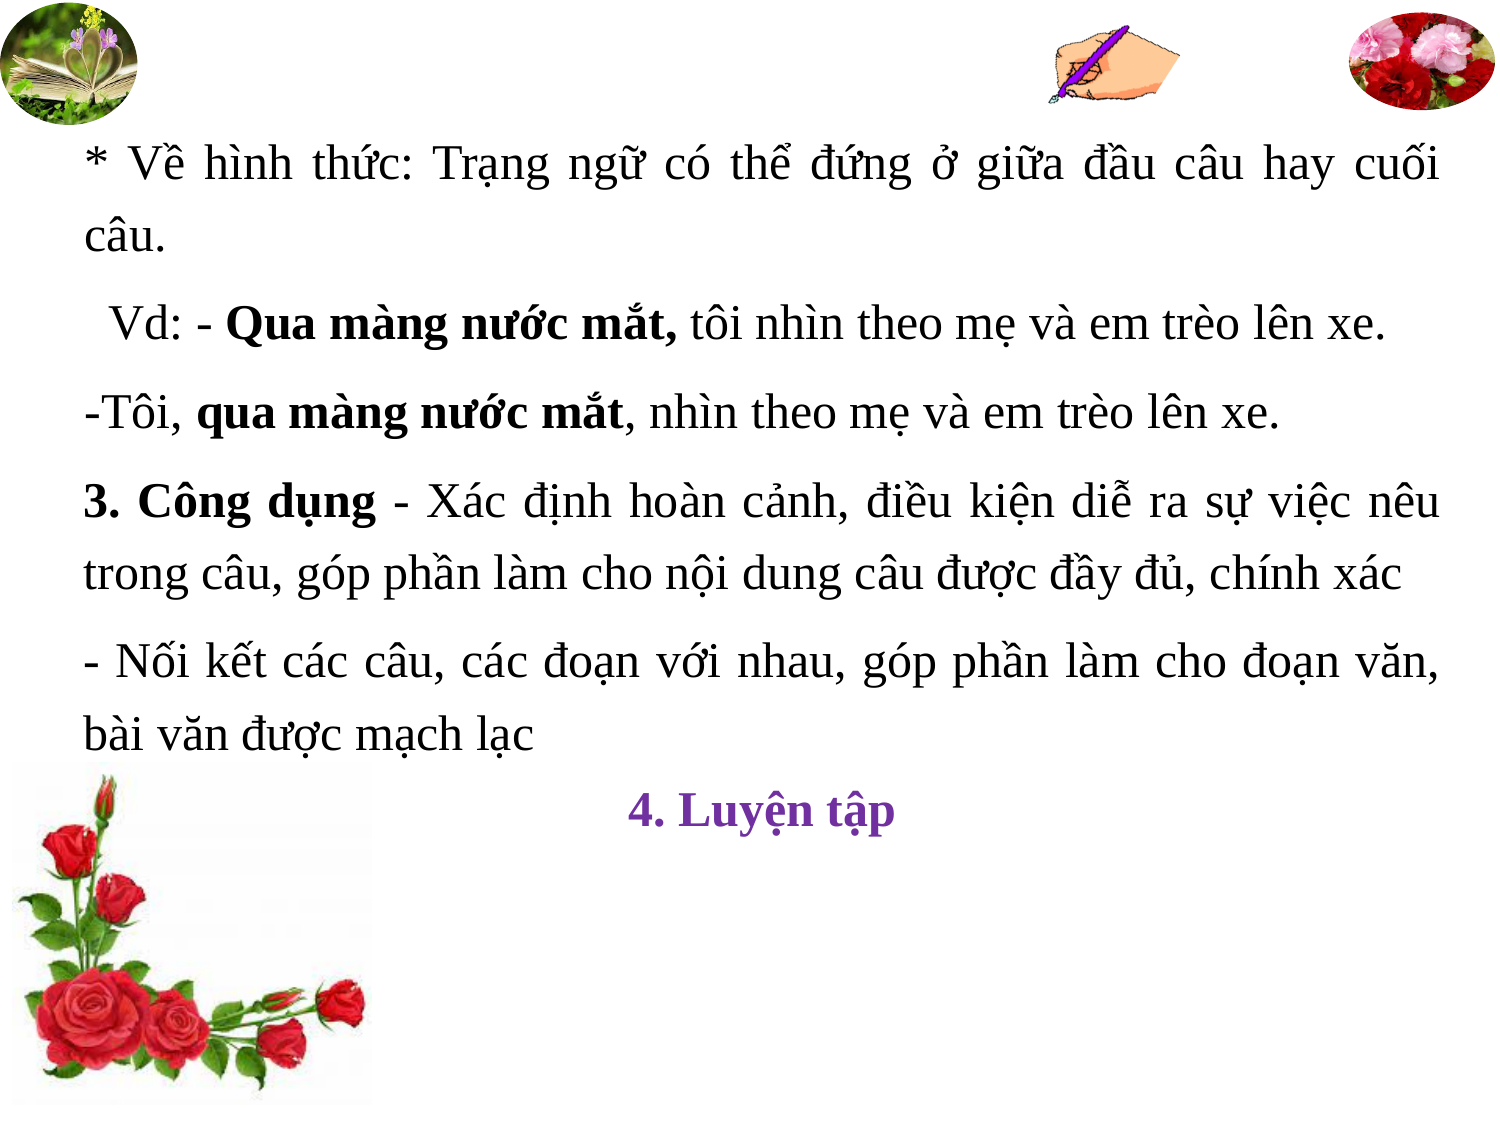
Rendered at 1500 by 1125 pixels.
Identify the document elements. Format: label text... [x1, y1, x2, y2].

picture [12, 762, 372, 1105]
picture [0, 2, 138, 125]
picture [1023, 0, 1187, 148]
text_box * Về hình thức: Trạng ngữ có thể đứng ở giữa đầu câu hay cuối câu. Vd: - Qua màng nước mắt, tôi nhìn theo mẹ và em trèo lên xe. -Tôi, qua màng nước mắt, nhìn theo mẹ và em trèo lên xe. 3. Công dụng - Xác định hoàn cảnh, điều kiện diễ ra sự việc nêu trong câu, góp phần làm cho nội dung câu được đầy đủ, chính xác - Nối kết các câu, các đoạn với nhau, góp phần làm cho đoạn văn, bài văn được mạch lạc 4. Luyện tập [68, 110, 1457, 844]
picture [1348, 12, 1496, 111]
